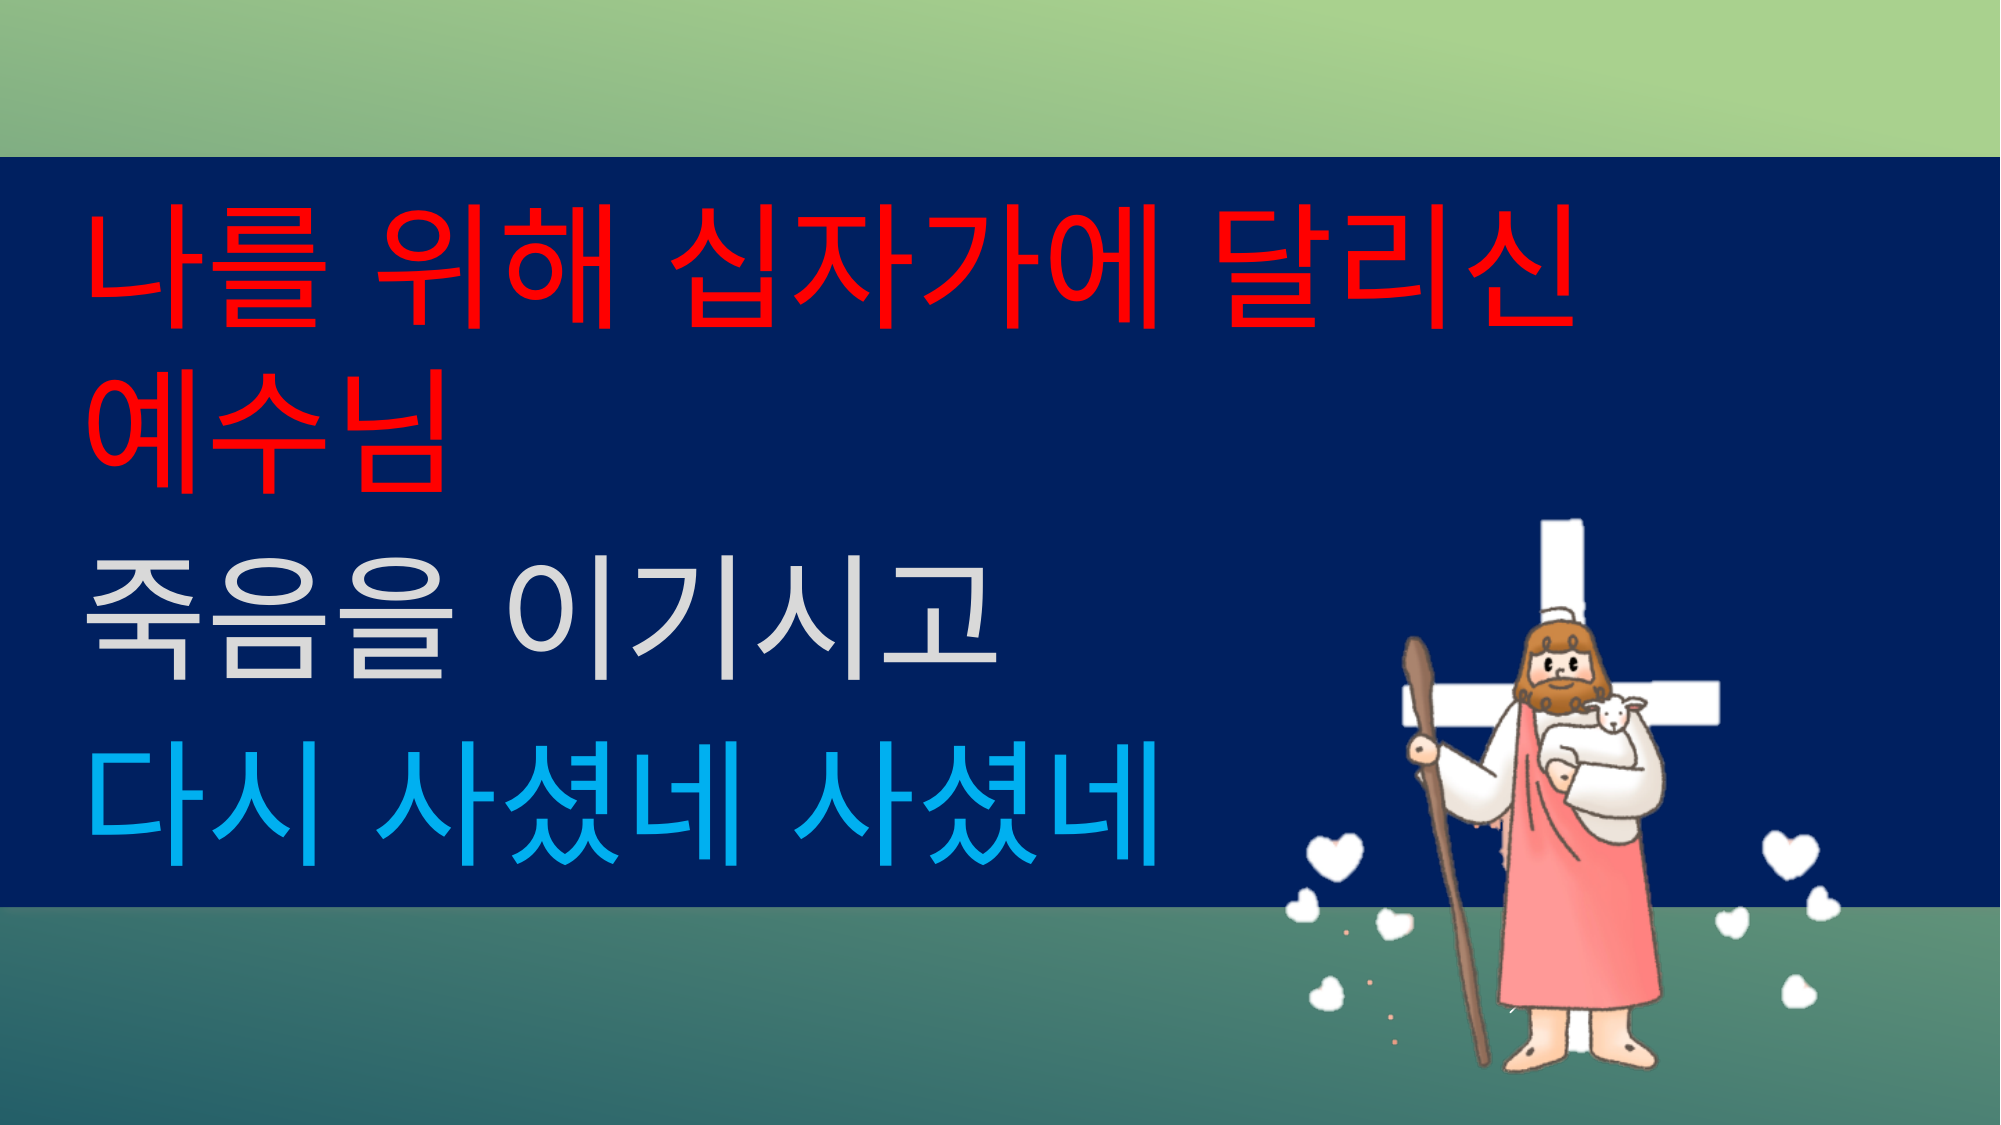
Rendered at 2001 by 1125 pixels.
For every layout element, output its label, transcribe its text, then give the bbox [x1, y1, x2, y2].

text_box 나를 위해 십자가에 달리신 예수님 죽음을 이기시고 다시 사셨네 사셨네 [0, 157, 2000, 908]
picture [1155, 422, 1986, 1125]
